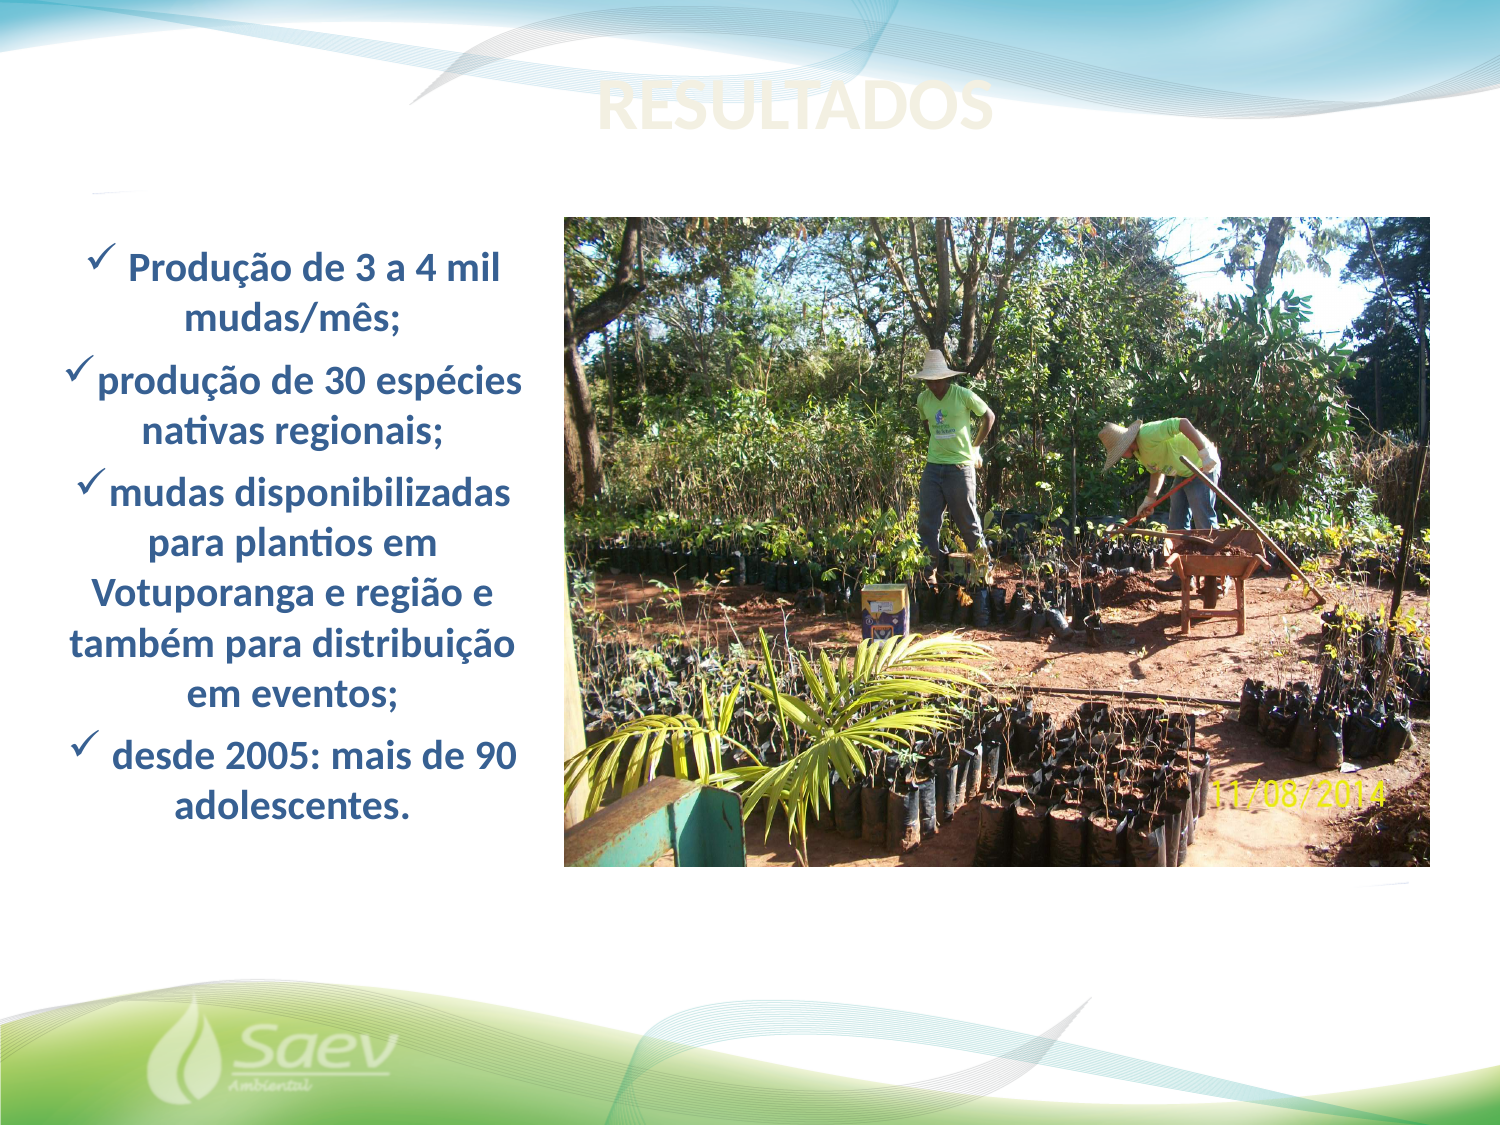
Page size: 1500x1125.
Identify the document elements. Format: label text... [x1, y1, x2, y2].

text_box Produção de 3 a 4 mil mudas/mês; produção de 30 espécies nativas regionais; mudas disponibilizadas para plantios em Votuporanga e região e também para distribuição em eventos; desde 2005: mais de 90 adolescentes. [41, 170, 544, 524]
text_box RESULTADOS [227, 46, 1364, 212]
picture [0, 0, 1500, 1125]
